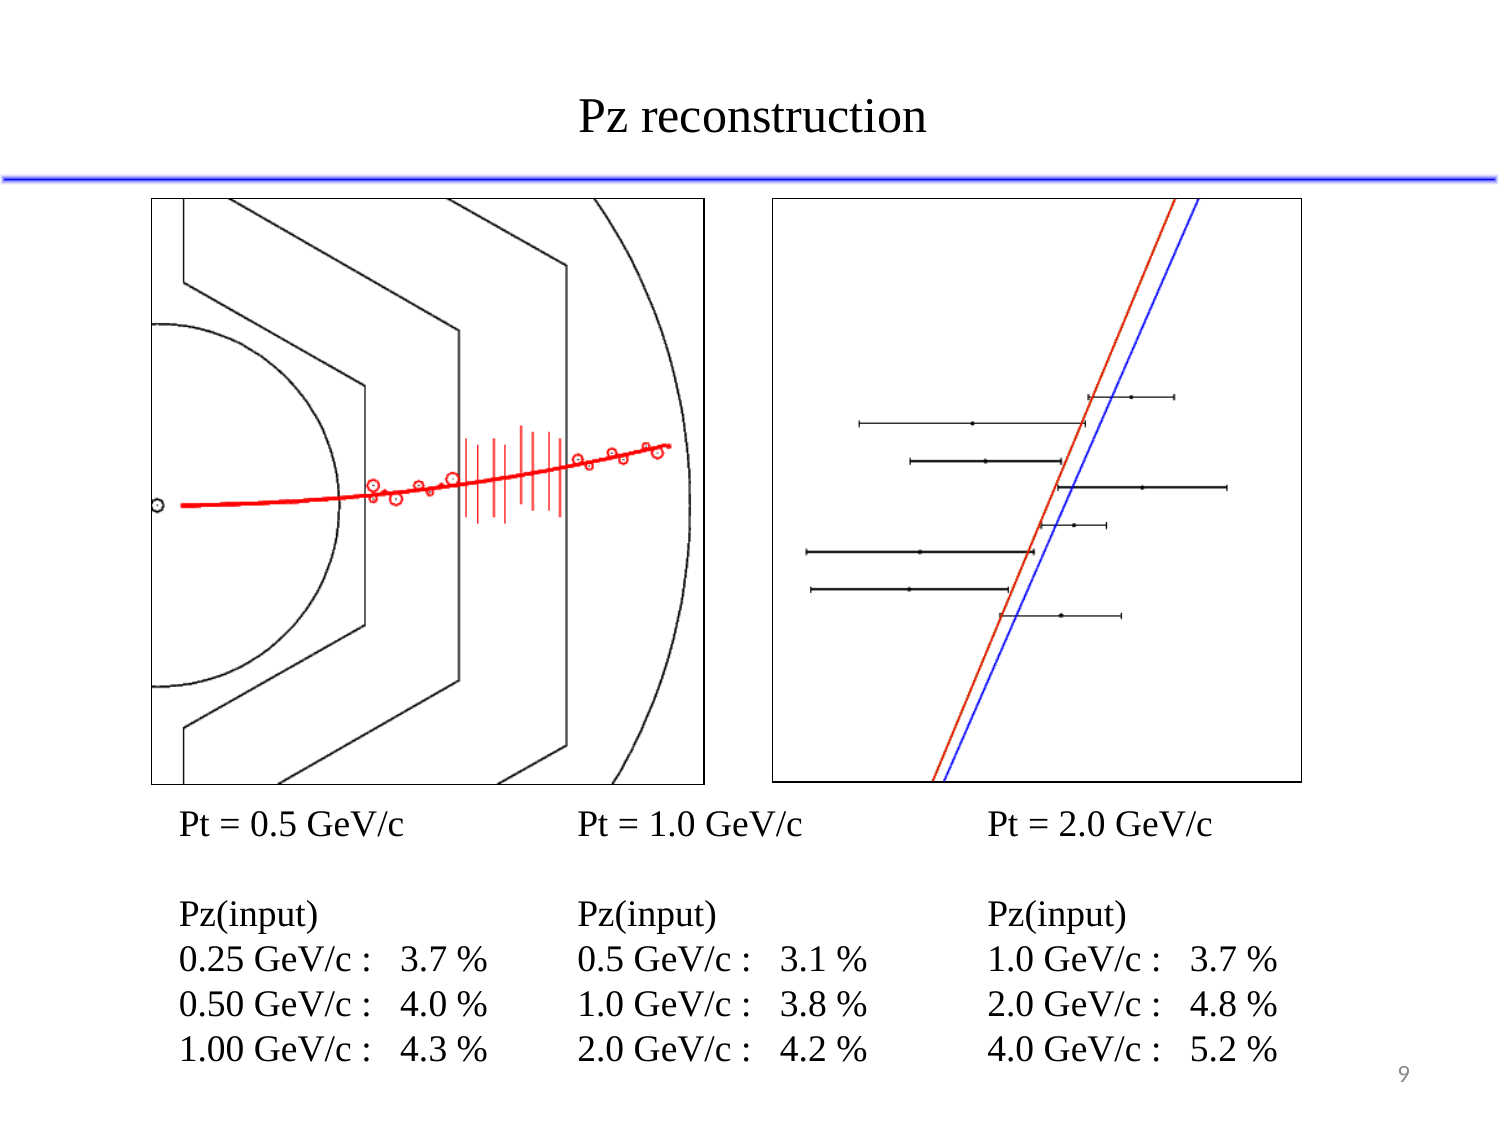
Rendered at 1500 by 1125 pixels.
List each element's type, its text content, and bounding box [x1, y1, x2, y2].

text_box Pt = 2.0 GeV/c Pz(input) 1.0 GeV/c : 3.7 % 2.0 GeV/c : 4.8 % 4.0 GeV/c : 5.2 % [972, 791, 1395, 1077]
text_box Pt = 0.5 GeV/c Pz(input) 0.25 GeV/c : 3.7 % 0.50 GeV/c : 4.0 % 1.00 GeV/c : 4.3 % [163, 791, 562, 1077]
picture [773, 198, 1301, 782]
text_box Pz reconstruction [563, 74, 943, 150]
slide_number 9 [1074, 1042, 1425, 1103]
text_box Pt = 1.0 GeV/c Pz(input) 0.5 GeV/c : 3.1 % 1.0 GeV/c : 3.8 % 2.0 GeV/c : 4.2 % [562, 791, 972, 1077]
text_box [0, 172, 1500, 185]
picture [152, 198, 704, 784]
